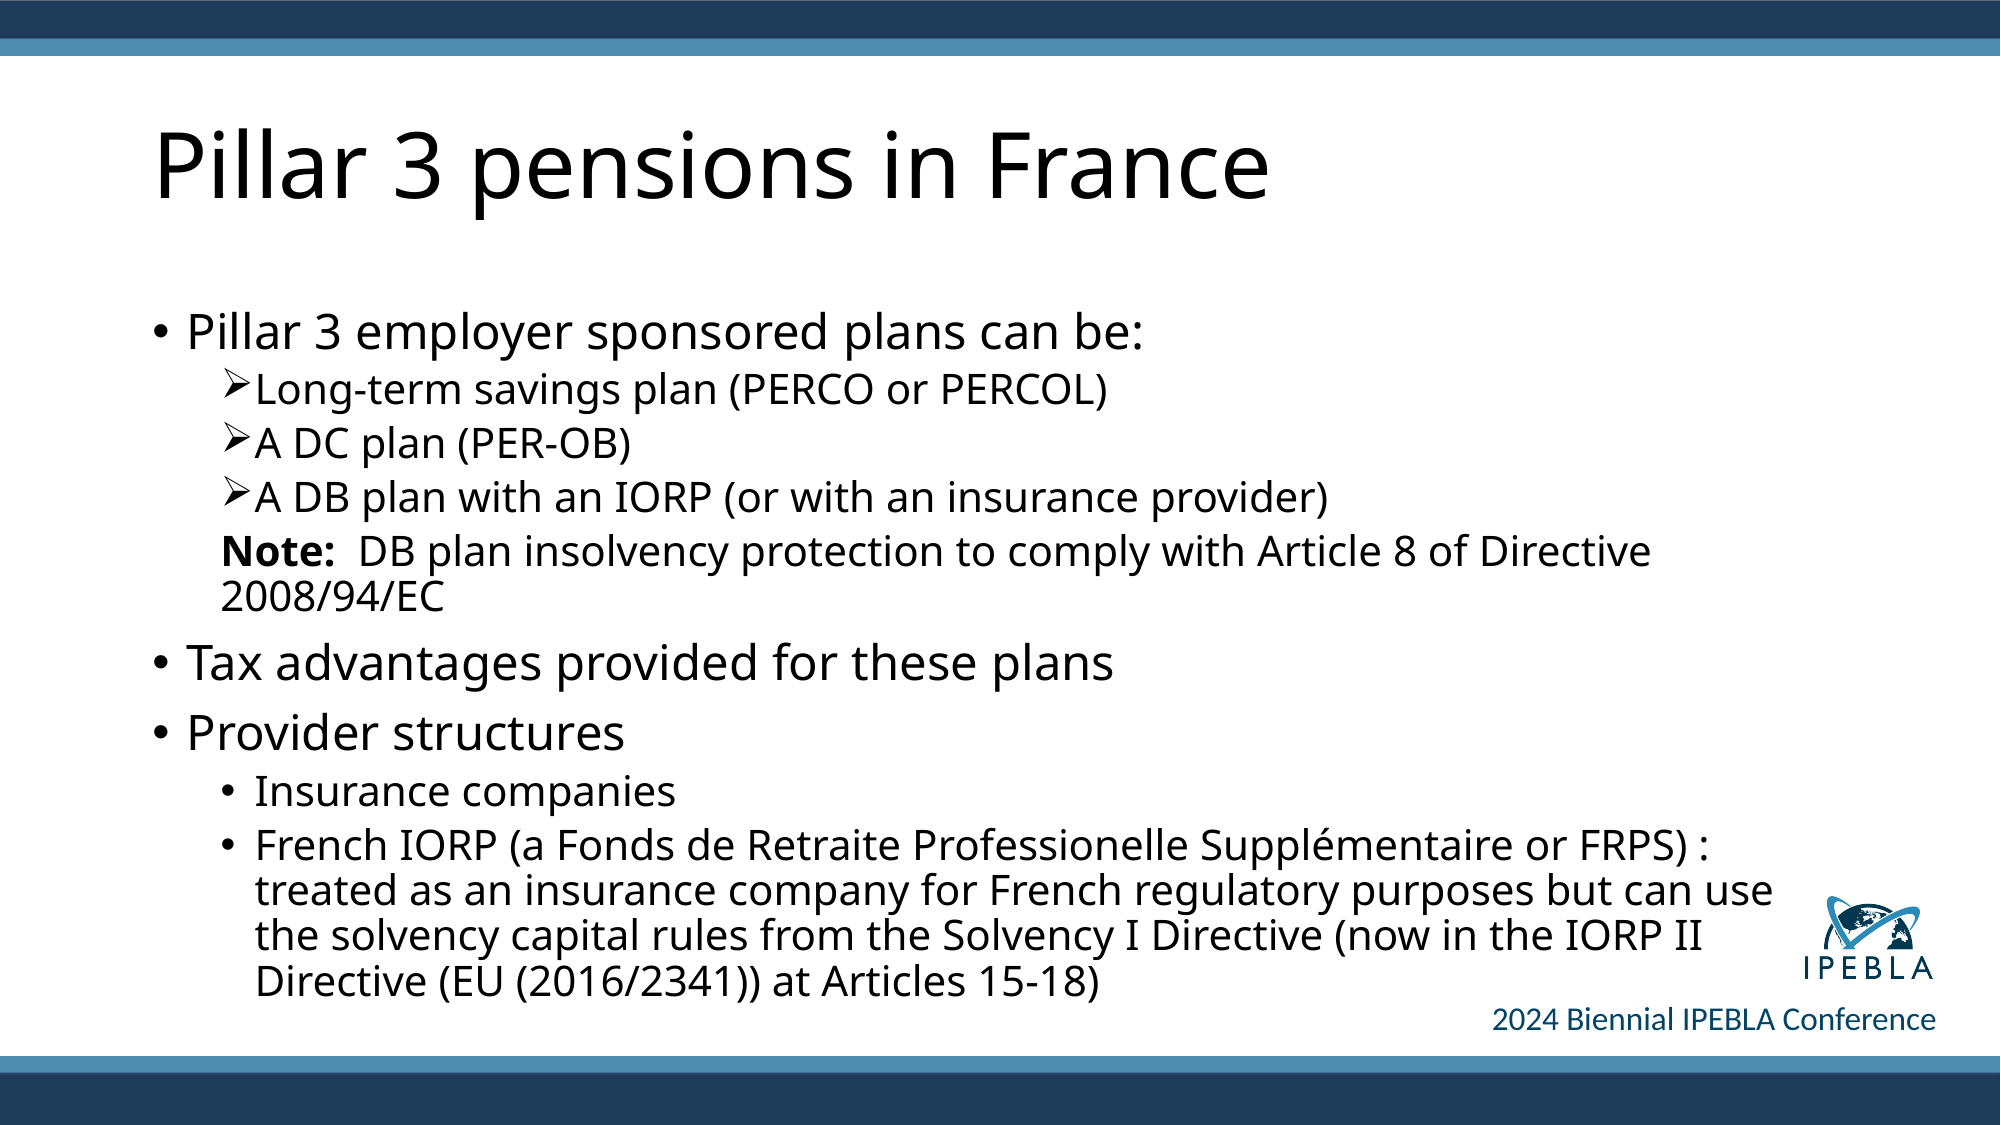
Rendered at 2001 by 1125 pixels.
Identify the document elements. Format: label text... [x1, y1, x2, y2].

picture [1804, 896, 1933, 979]
list Pillar 3 employer sponsored plans can be: Long-term savings plan (PERCO or PERCOL) A DC plan (PER-OB) A DB plan with an IORP (or with an insurance provider) Note: DB plan insolvency protection to comply with Article 8 of Directive 2008/94/EC Tax advantages provided for these plans Provider structures Insurance companies French IORP (a Fonds de Retraite Professionelle Supplémentaire or FRPS) : treated as an insurance company for French regulatory purposes but can use the solvency capital rules from the Solvency I Directive (now in the IORP II Directive (EU (2016/2341)) at Articles 15-18) [137, 299, 1863, 1014]
picture [1915, 973, 1929, 979]
title Pillar 3 pensions in France [137, 59, 1863, 278]
text_box 2024 Biennial IPEBLA Conference [1477, 989, 2000, 1045]
picture [1823, 960, 1830, 966]
picture [0, 1055, 2000, 1125]
picture [0, 0, 2000, 57]
